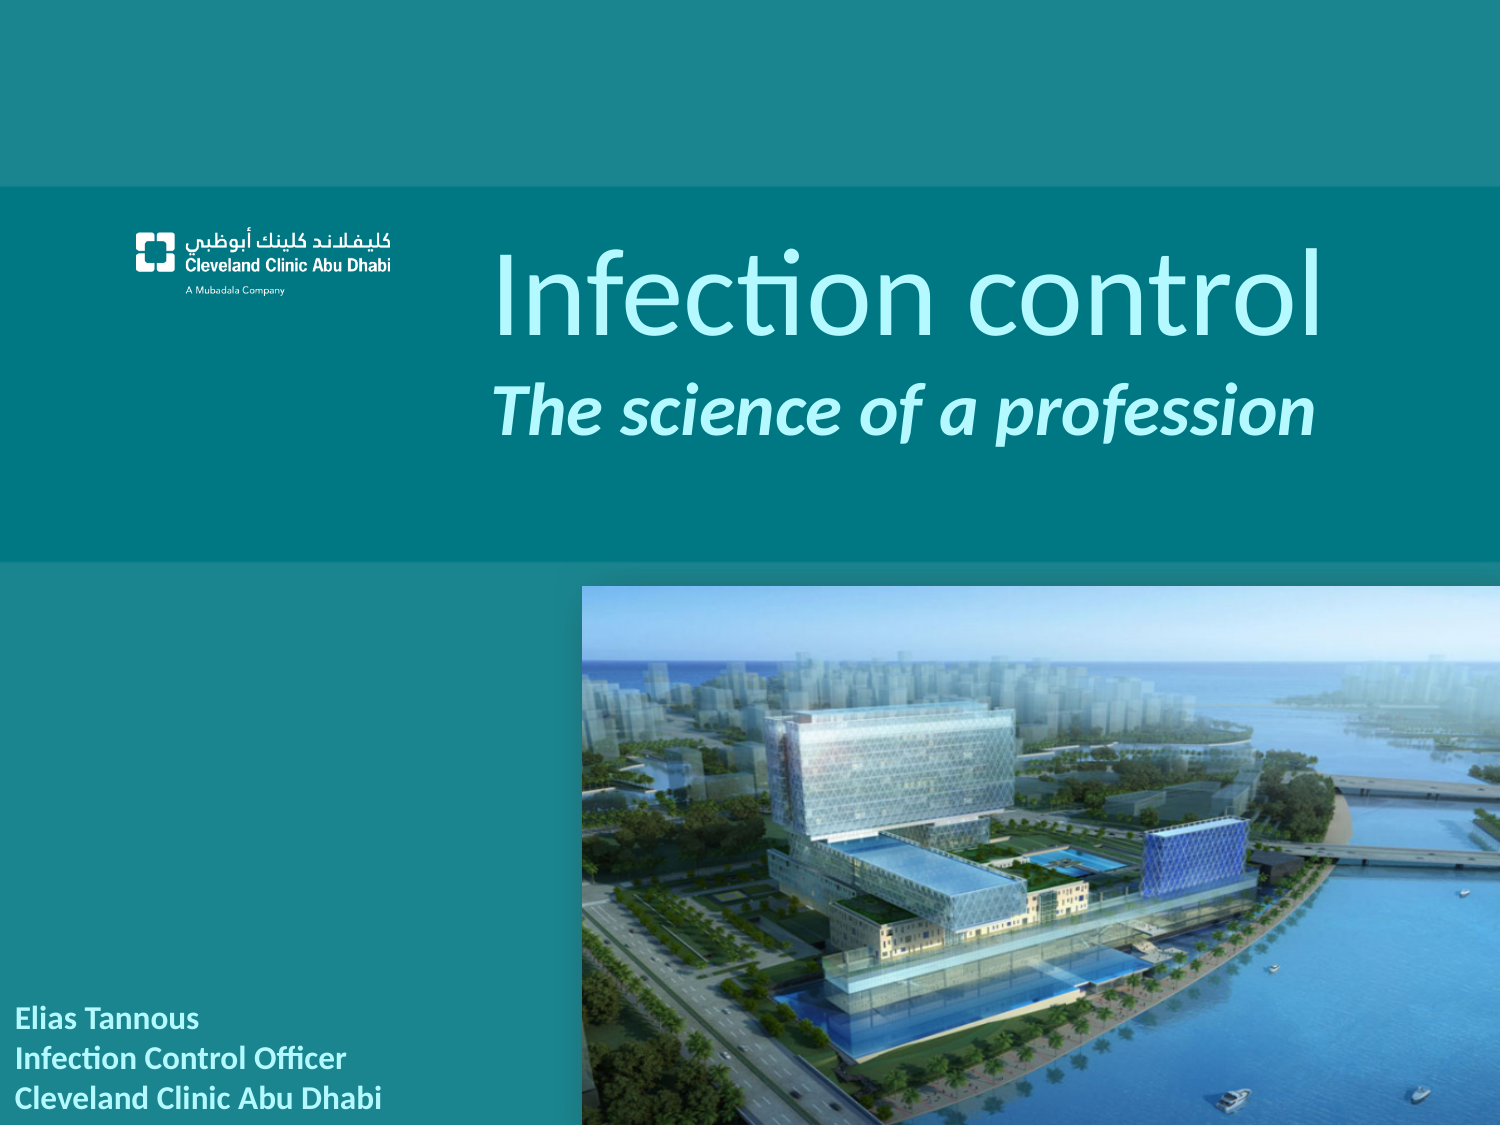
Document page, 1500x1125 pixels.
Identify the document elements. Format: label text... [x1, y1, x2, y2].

picture [0, 0, 1500, 1125]
text_box Elias Tannous Infection Control Officer Cleveland Clinic Abu Dhabi [0, 988, 567, 1124]
list Infection control The science of a profession [475, 220, 1459, 458]
